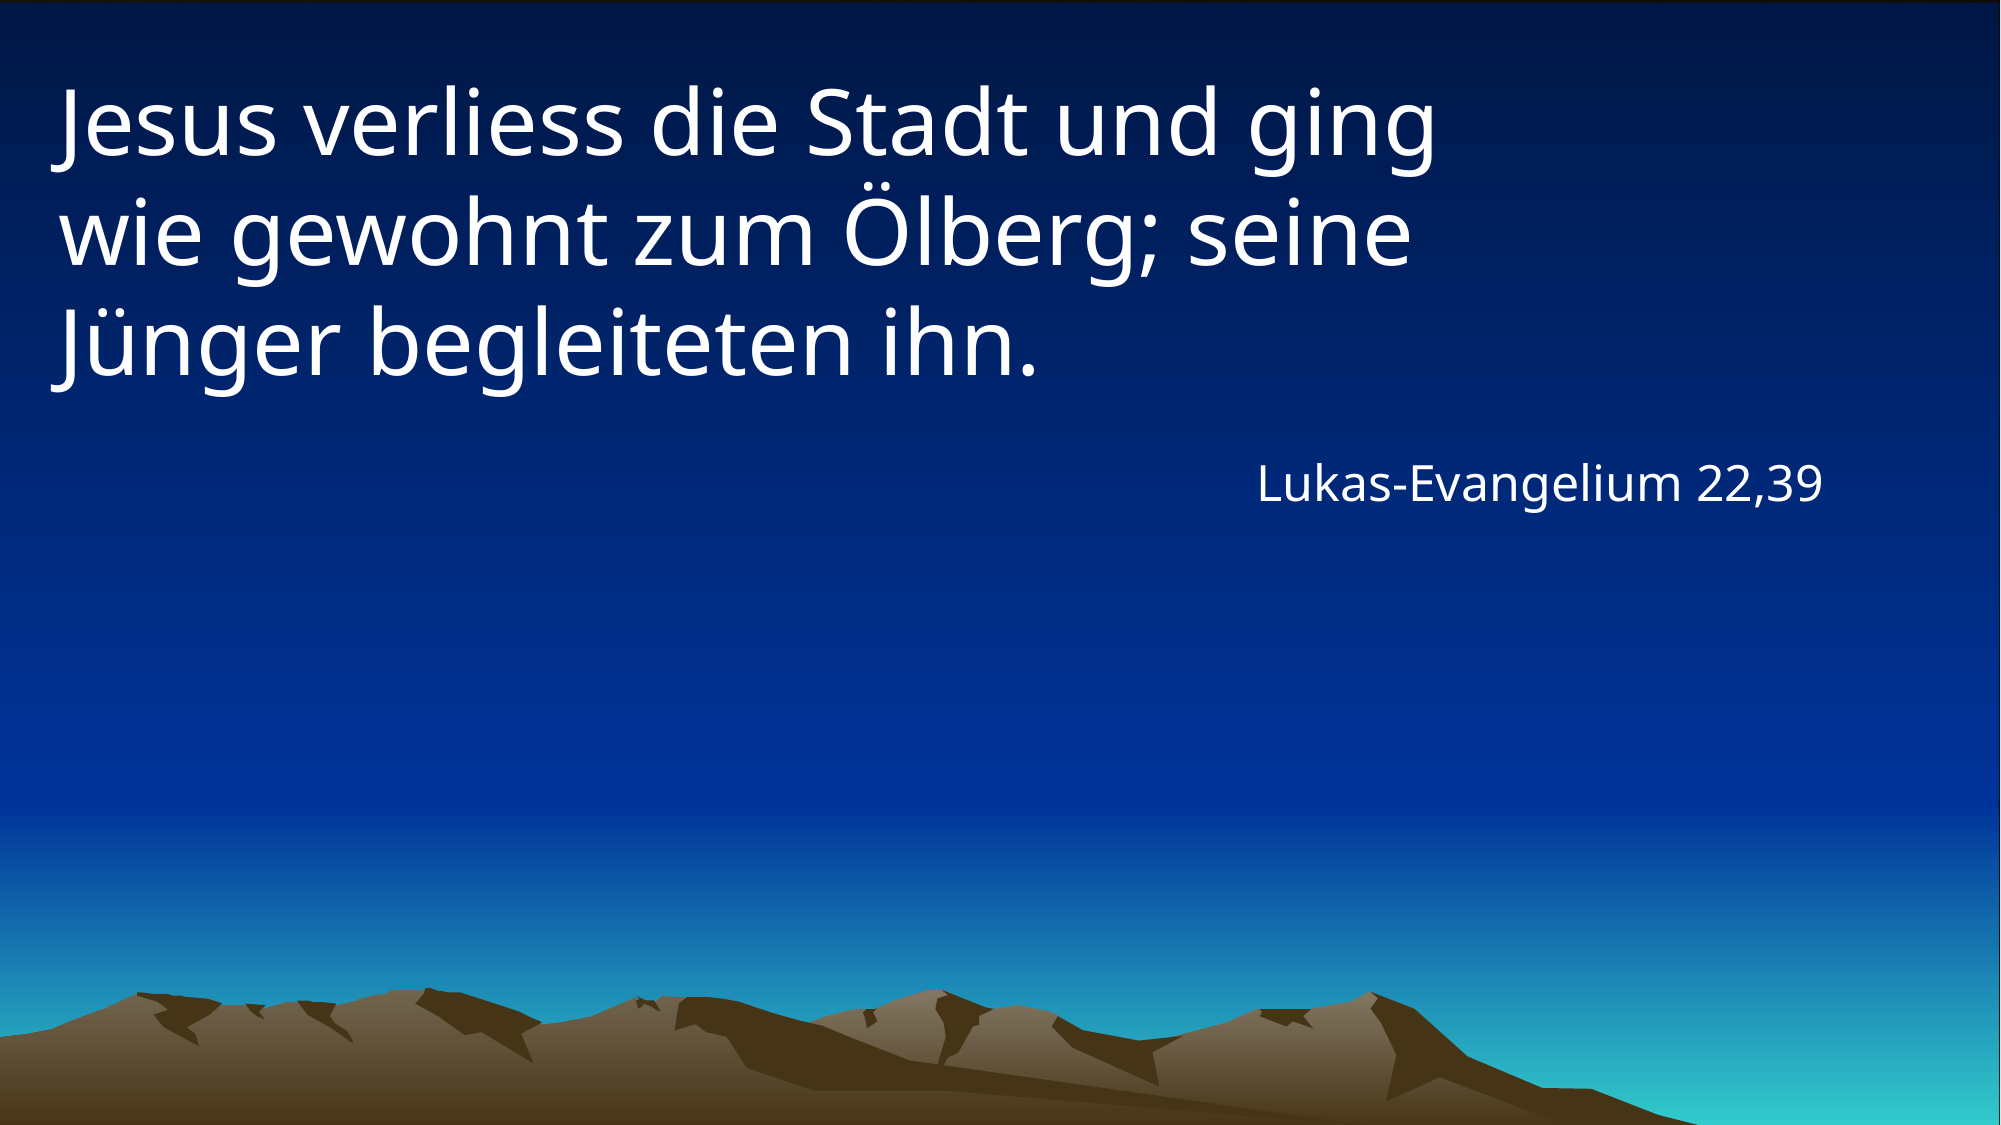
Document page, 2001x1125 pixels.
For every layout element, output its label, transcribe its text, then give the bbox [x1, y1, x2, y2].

text_box Lukas-Evangelium 22,39 [1200, 444, 1839, 520]
picture [0, 0, 2001, 1125]
title Jesus verliess die Stadt und ging wie gewohnt zum Ölberg; seine Jünger begleiteten ihn. [43, 56, 1556, 402]
